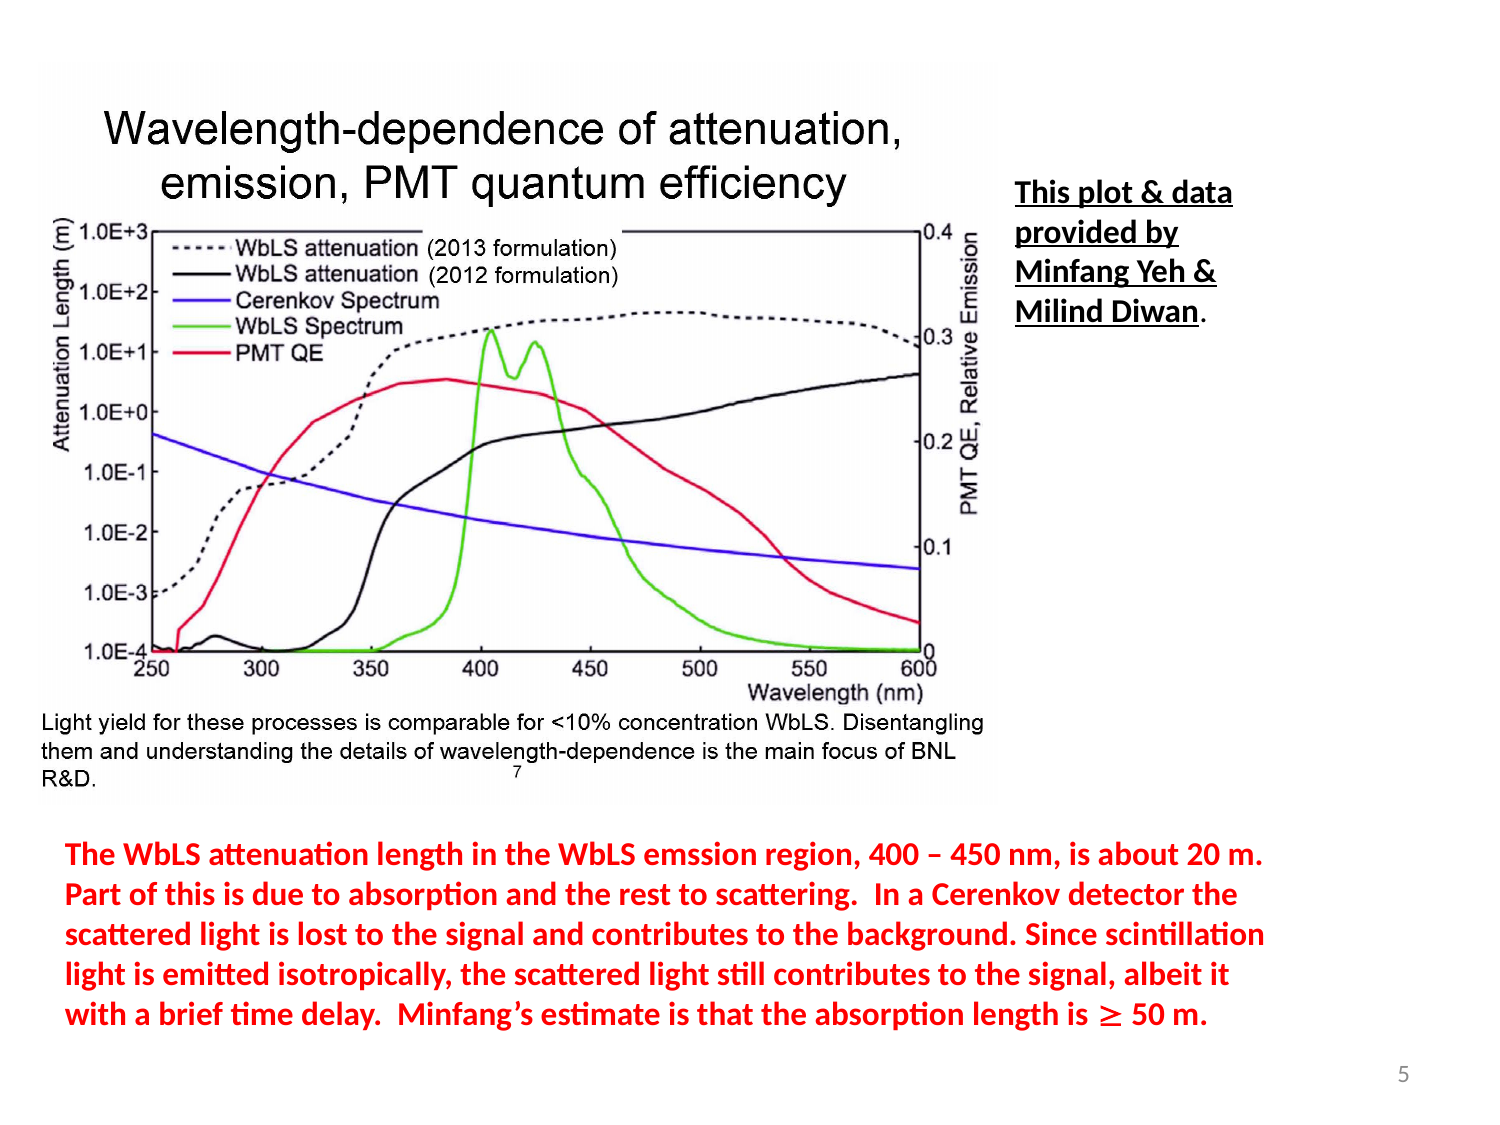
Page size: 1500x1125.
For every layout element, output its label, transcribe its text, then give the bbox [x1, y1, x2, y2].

text_box This plot & data provided by Minfang Yeh & Milind Diwan. [1003, 162, 1288, 337]
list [37, 62, 998, 806]
text_box The WbLS attenuation length in the WbLS emssion region, 400 – 450 nm, is about 20 m. Part of this is due to absorption and the rest to scattering. In a Cerenkov detector the scattered light is lost to the signal and contributes to the background. Since scintillation light is emitted isotropically, the scattered light still contributes to the signal, albeit it with a brief time delay. Minfang’s estimate is that the absorption length is  50 m. [50, 824, 1300, 1040]
slide_number 5 [1074, 1042, 1425, 1103]
